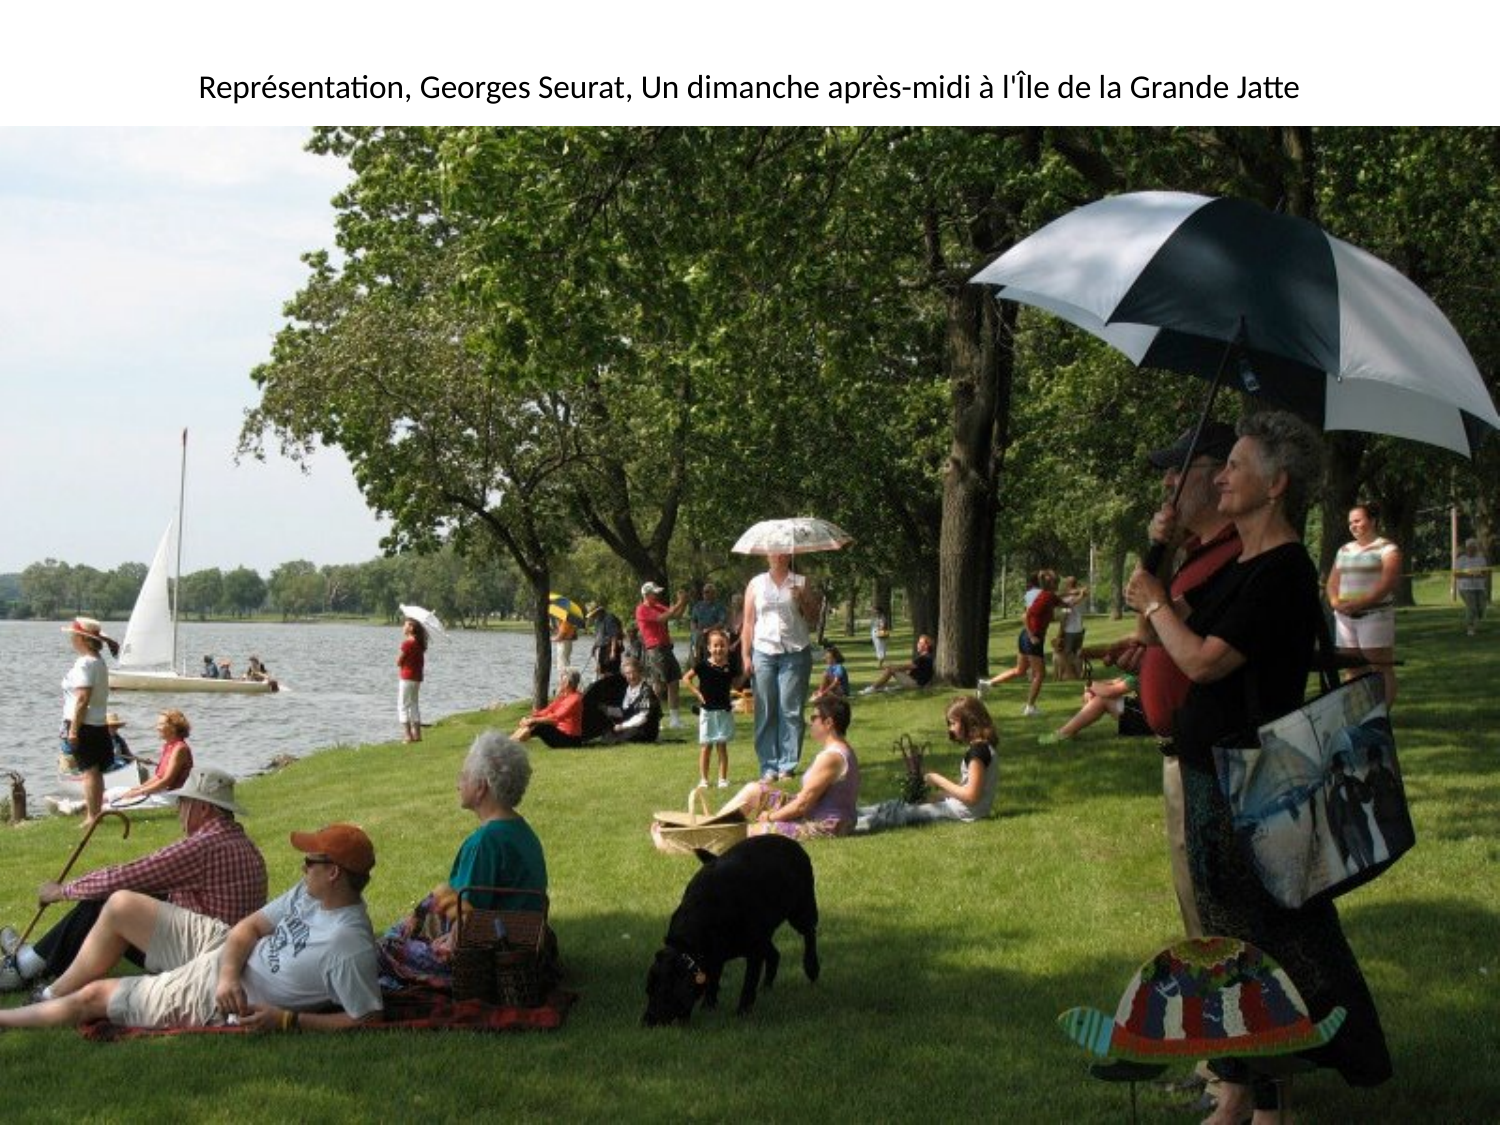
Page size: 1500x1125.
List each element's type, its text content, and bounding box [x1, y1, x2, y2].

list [0, 125, 1500, 1125]
title Représentation, Georges Seurat, Un dimanche après-midi à l'Île de la Grande Jatte [75, 45, 1425, 124]
